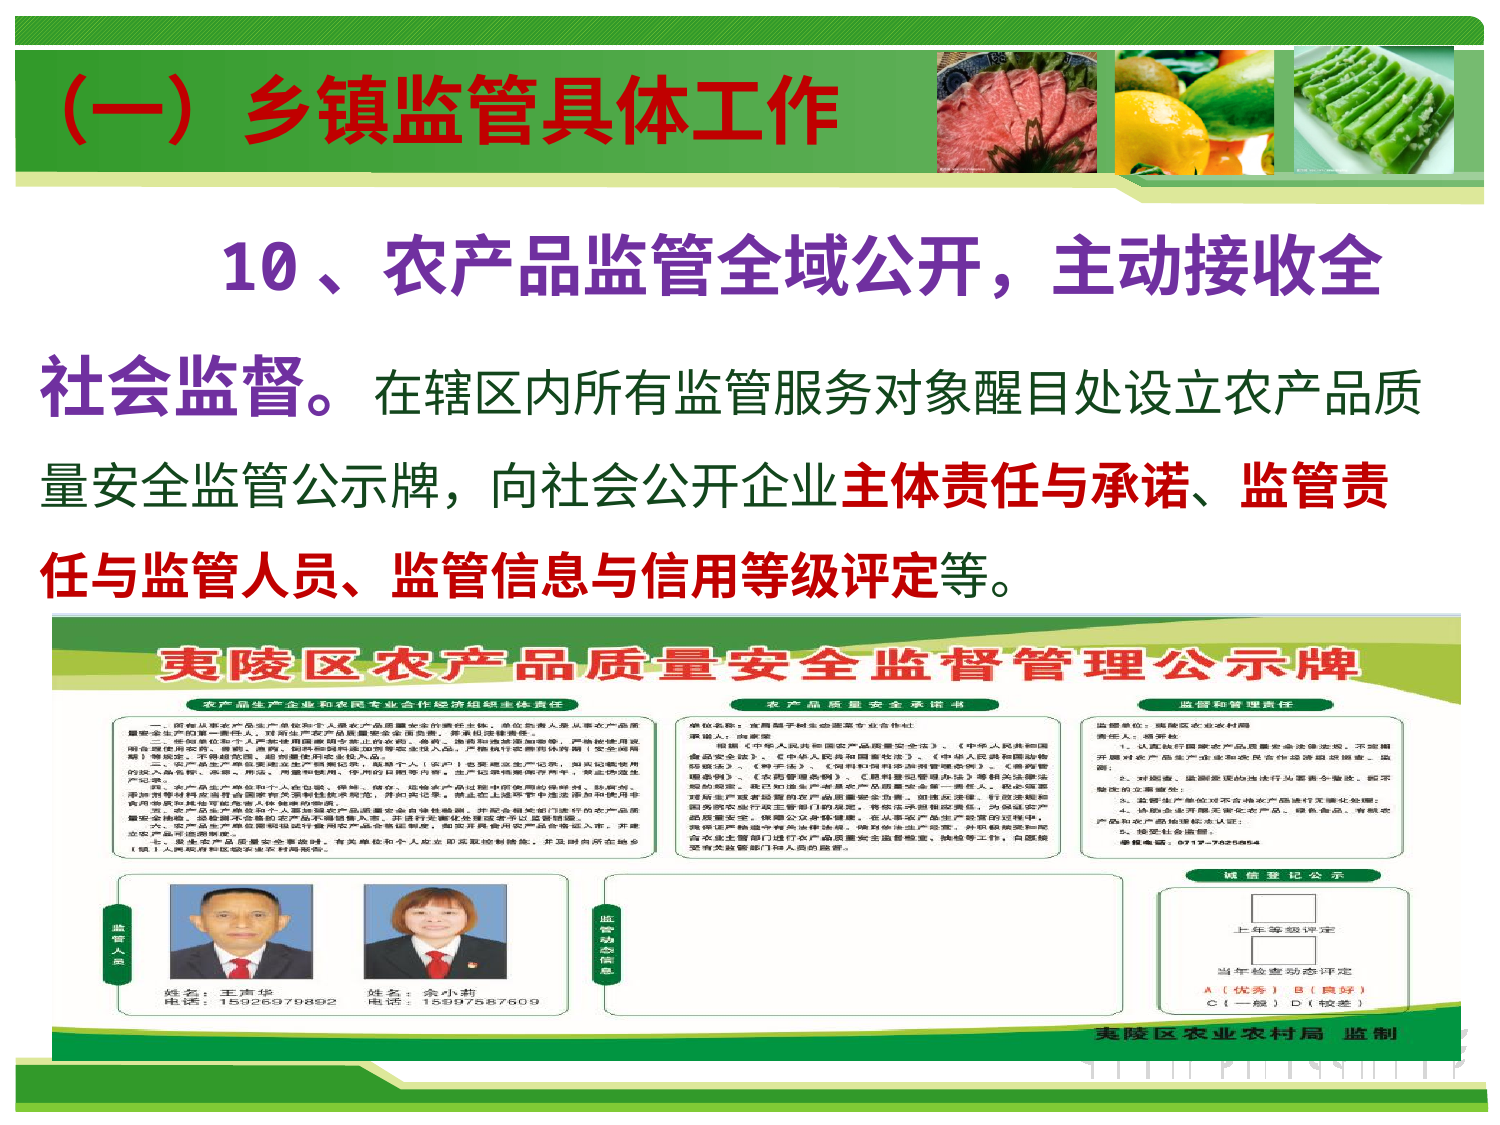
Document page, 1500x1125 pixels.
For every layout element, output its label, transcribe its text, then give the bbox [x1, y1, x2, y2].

picture [1294, 46, 1454, 174]
picture [1114, 50, 1275, 162]
list 10、农产品监管全域公开，主动接收全社会监督。在辖区内所有监管服务对象醒目处设立农产品质量安全监管公示牌，向社会公开企业主体责任与承诺、监管责任与监管人员、监管信息与信用等级评定等。 [24, 162, 1445, 1000]
picture [1012, 52, 1097, 162]
picture [52, 613, 1461, 1061]
title （一）乡镇监管具体工作 [0, 37, 1012, 181]
